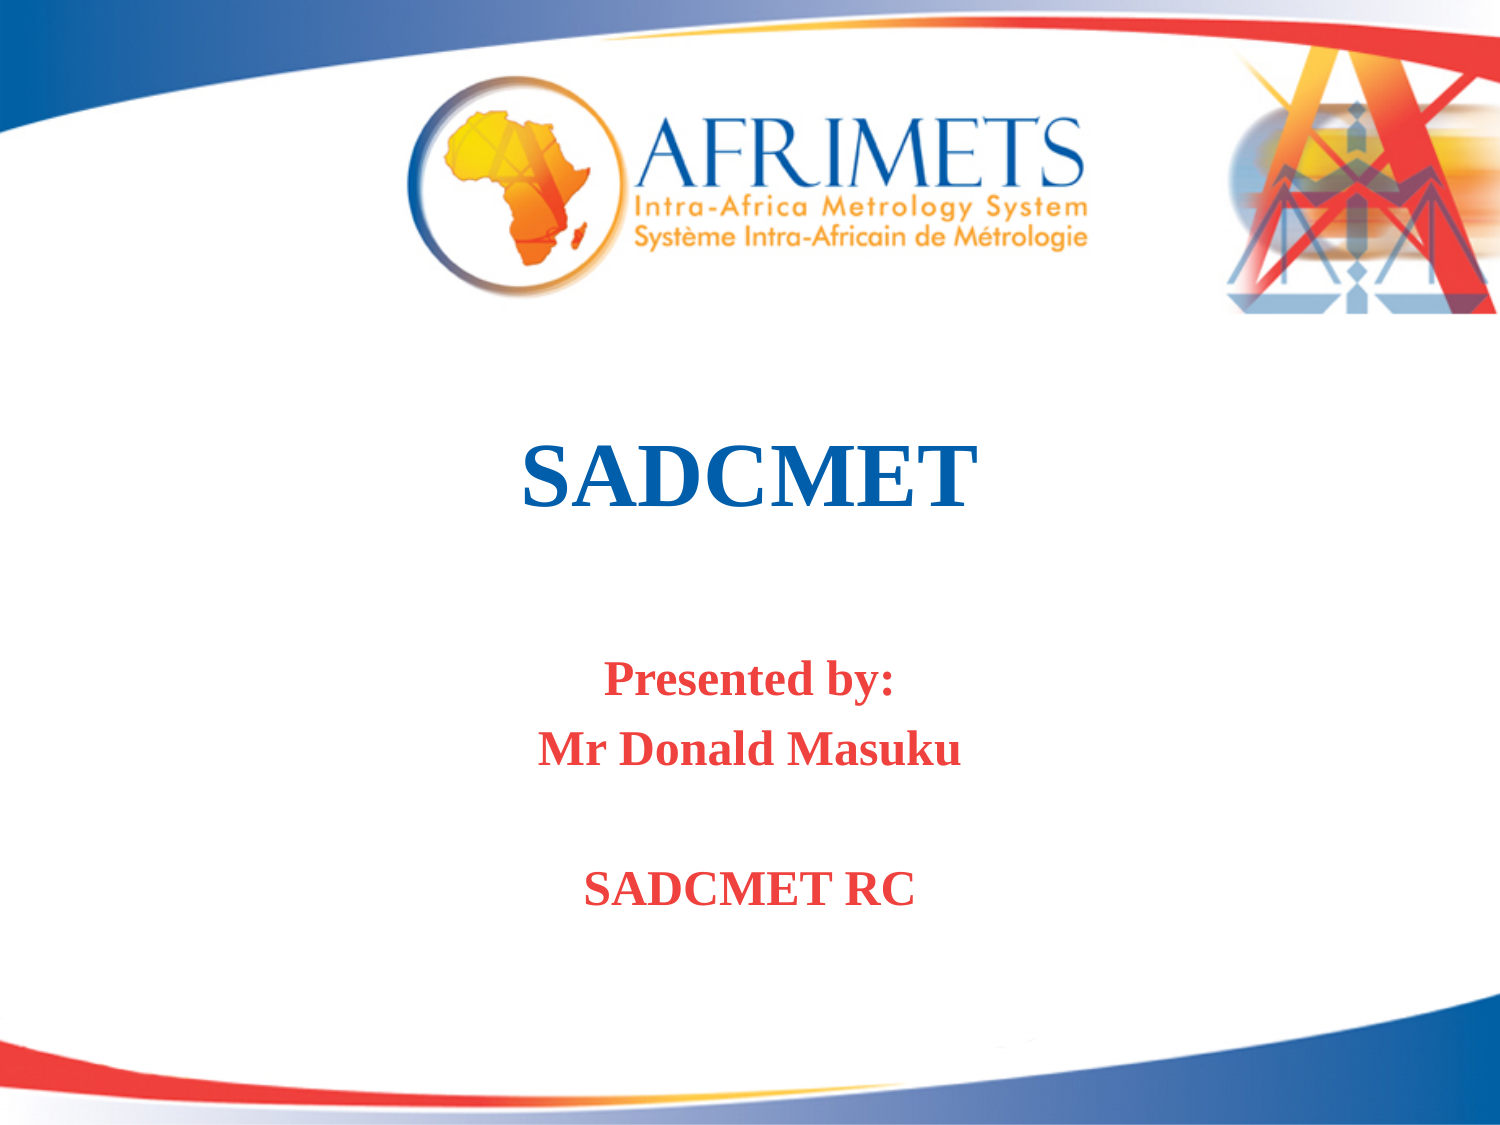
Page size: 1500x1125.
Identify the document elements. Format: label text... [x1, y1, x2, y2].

title SADCMET [112, 349, 1388, 591]
subtitle Presented by: Mr Donald Masuku SADCMET RC [225, 637, 1275, 925]
picture [0, 0, 1500, 324]
picture [0, 988, 1500, 1125]
